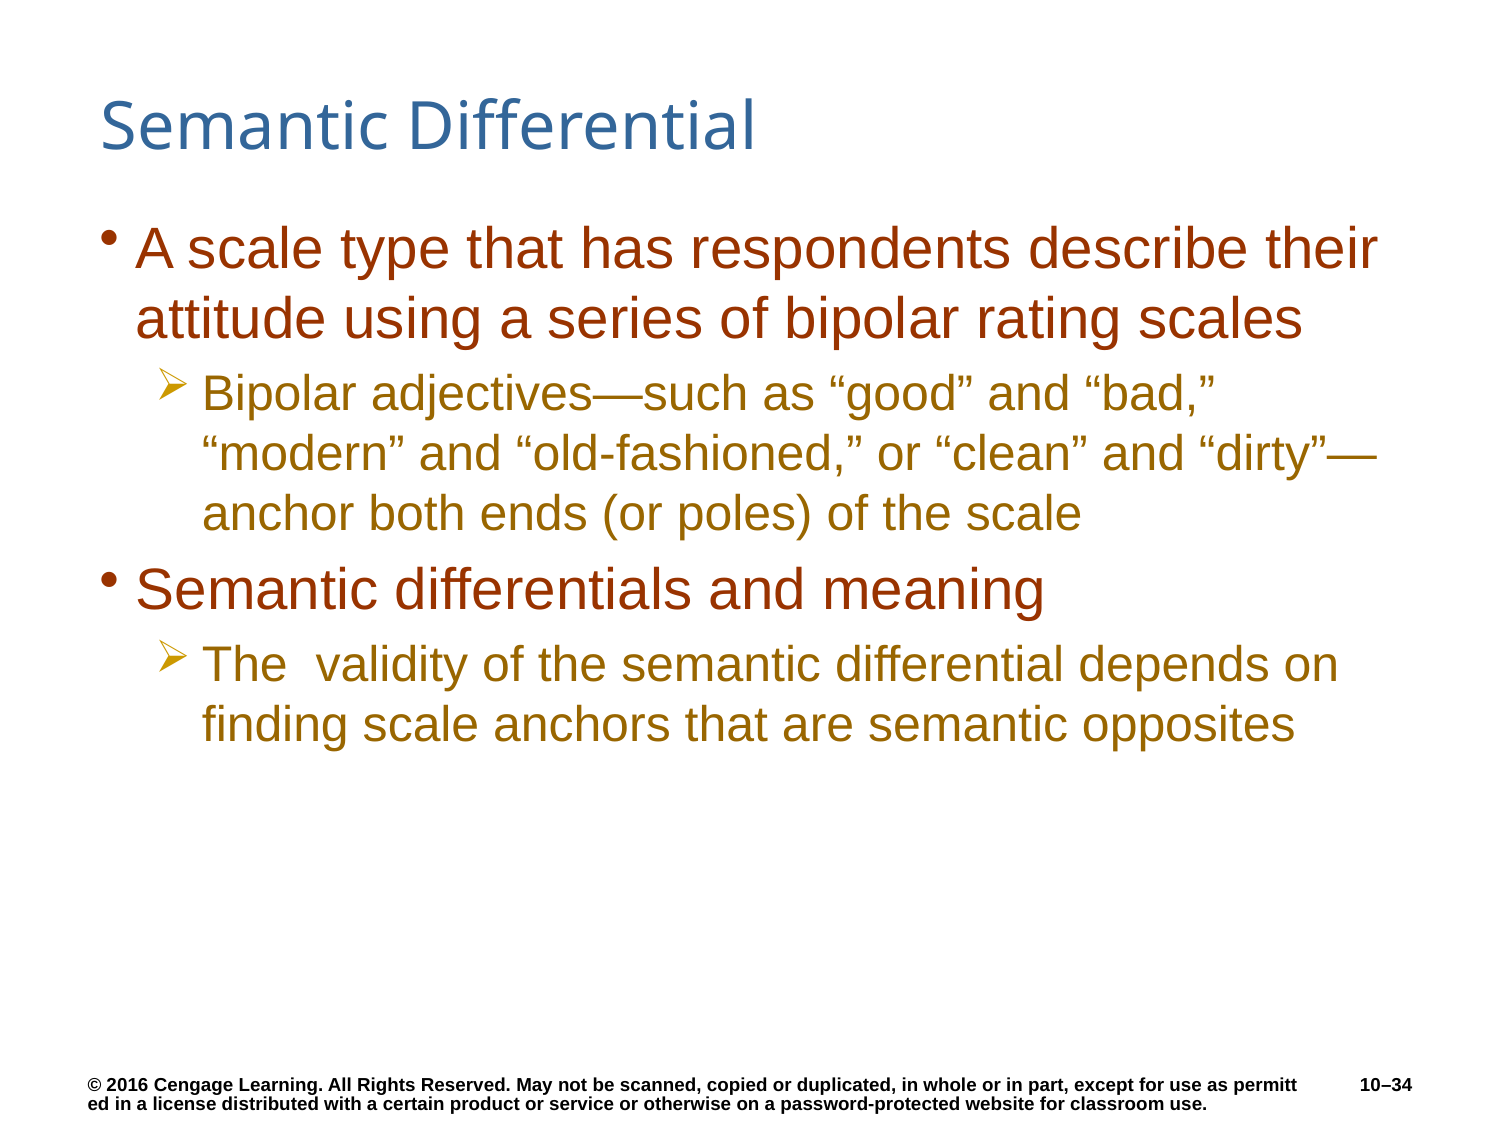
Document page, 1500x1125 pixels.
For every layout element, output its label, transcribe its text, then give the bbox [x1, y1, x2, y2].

list A scale type that has respondents describe their attitude using a series of bipolar rating scales Bipolar adjectives—such as “good” and “bad,” “modern” and “old-fashioned,” or “clean” and “dirty”—anchor both ends (or poles) of the scale Semantic differentials and meaning The validity of the semantic differential depends on finding scale anchors that are semantic opposites [84, 202, 1414, 1013]
slide_number 10–34 [1050, 1042, 1413, 1103]
title Semantic Differential [85, 75, 1411, 171]
footer © 2016 Cengage Learning. All Rights Reserved. May not be scanned, copied or duplicated, in whole or in part, except for use as permitted in a license distributed with a certain product or service or otherwise on a password-protected website for classroom use. [87, 1057, 1050, 1103]
